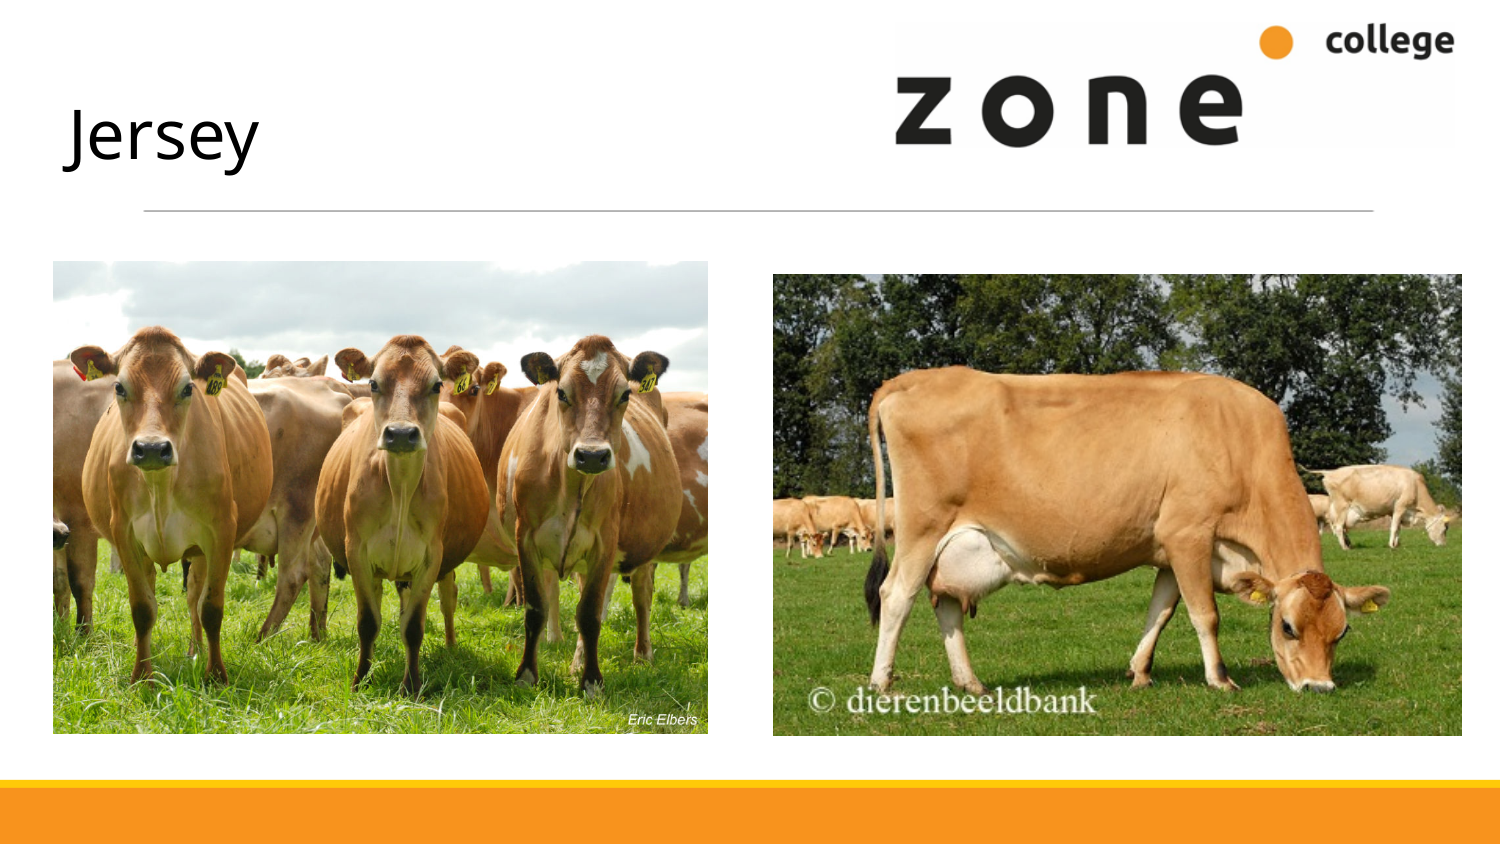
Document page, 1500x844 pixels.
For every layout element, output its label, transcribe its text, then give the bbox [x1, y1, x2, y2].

picture [0, 0, 1500, 844]
title Jersey [53, 67, 1425, 209]
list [52, 261, 708, 734]
